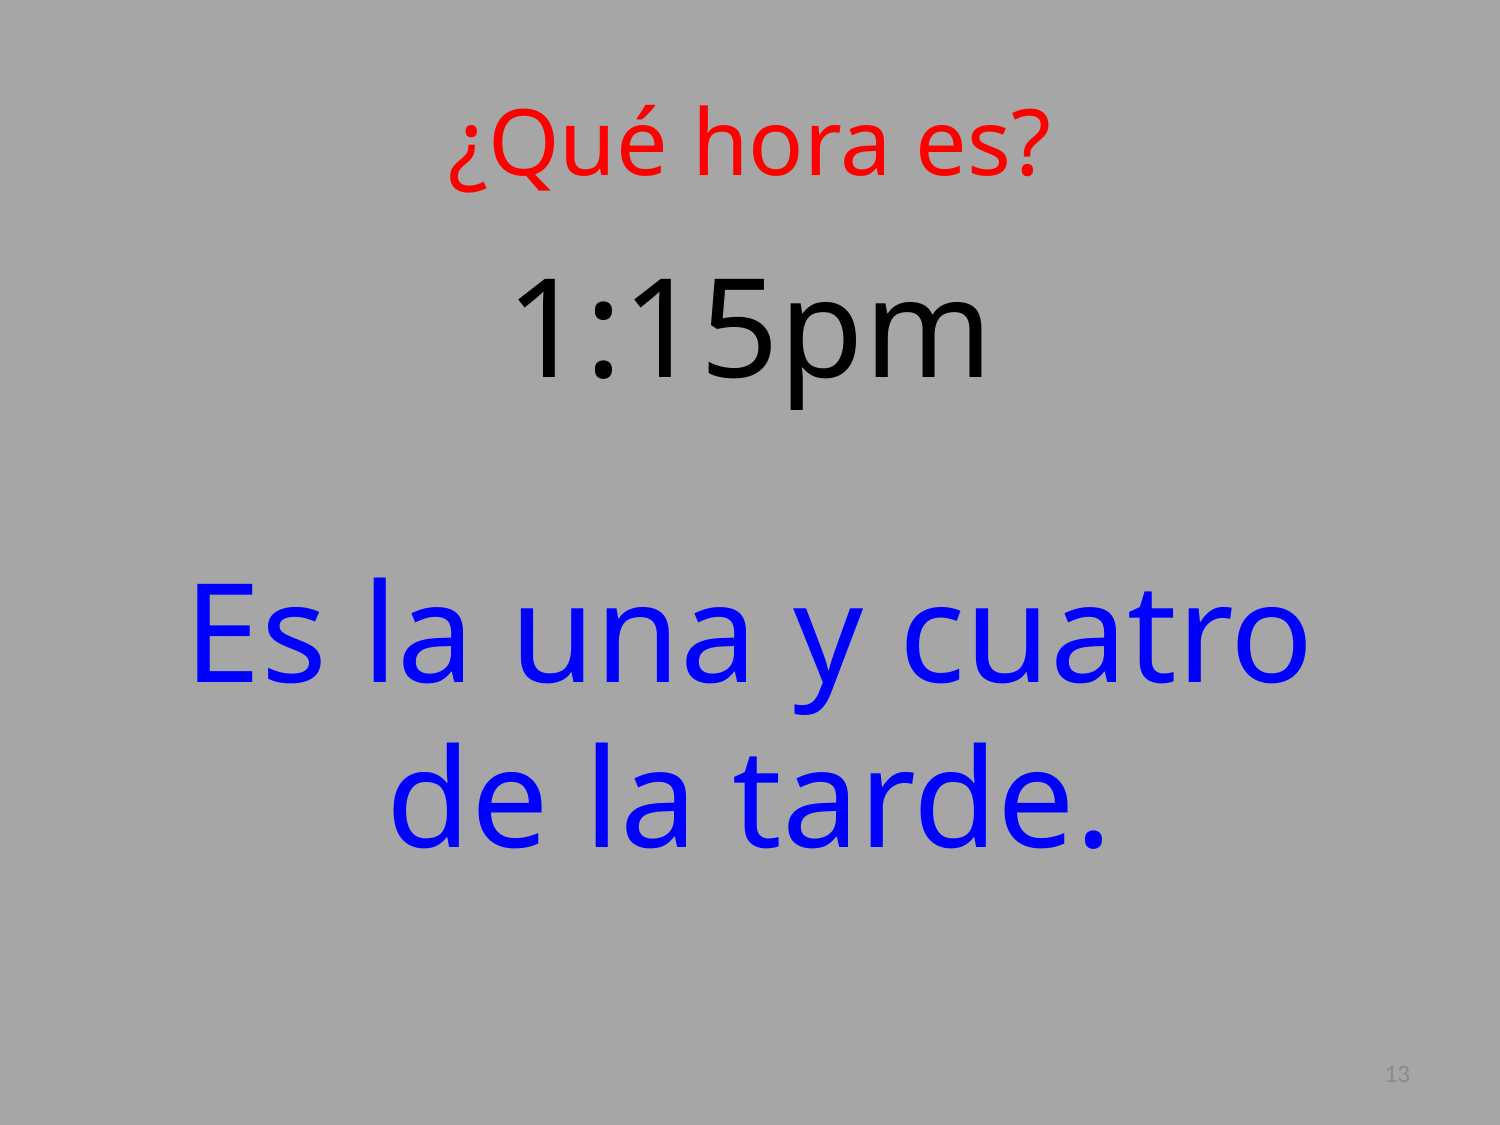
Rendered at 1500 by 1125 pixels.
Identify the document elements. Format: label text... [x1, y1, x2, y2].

text_box 1:15pm [0, 232, 1500, 413]
slide_number 13 [1074, 1042, 1425, 1103]
title ¿Qué hora es? [75, 45, 1425, 232]
text_box Es la una y cuatro de la tarde. [74, 537, 1425, 883]
